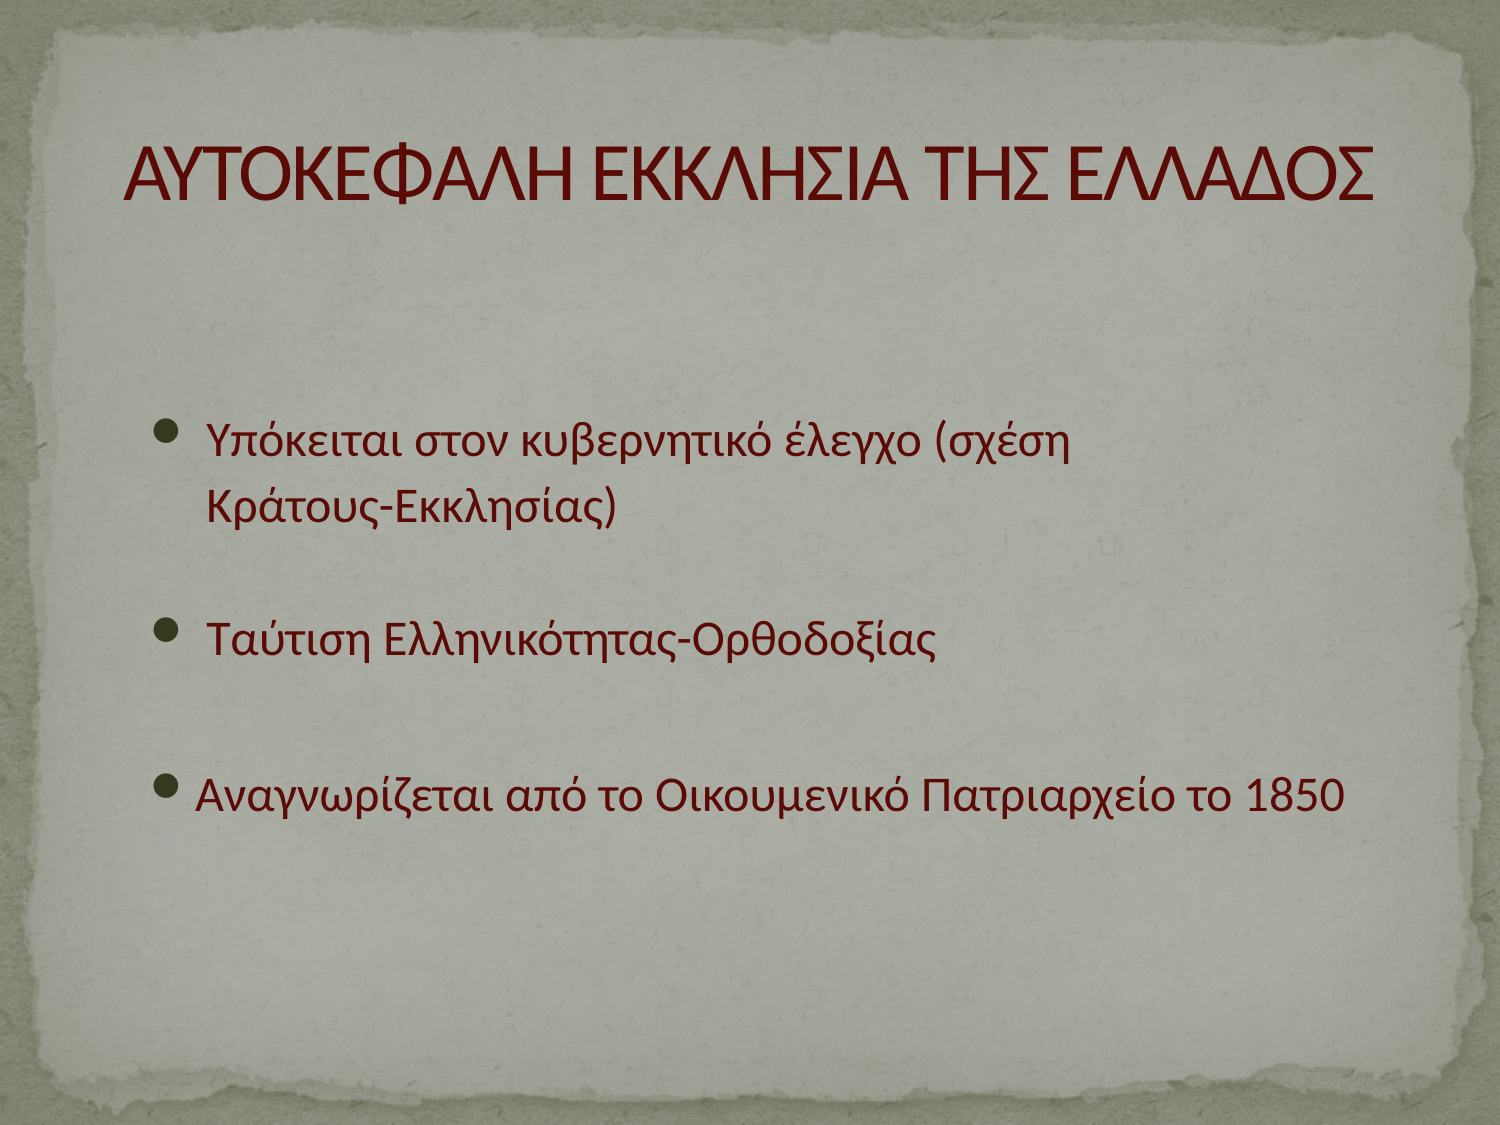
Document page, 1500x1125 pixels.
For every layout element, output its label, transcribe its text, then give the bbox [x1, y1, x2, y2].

title ΑΥΤΟΚΕΦΑΛΗ ΕΚΚΛΗΣΙΑ ΤΗΣ ΕΛΛΑΔΟΣ [74, 24, 1425, 225]
list Υπόκειται στον κυβερνητικό έλεγχο (σχέση Κράτους-Εκκλησίας) Ταύτιση Ελληνικότητας-Ορθοδοξίας Αναγνωρίζεται από το Οικουμενικό Πατριαρχείο το 1850 [75, 249, 1425, 1000]
